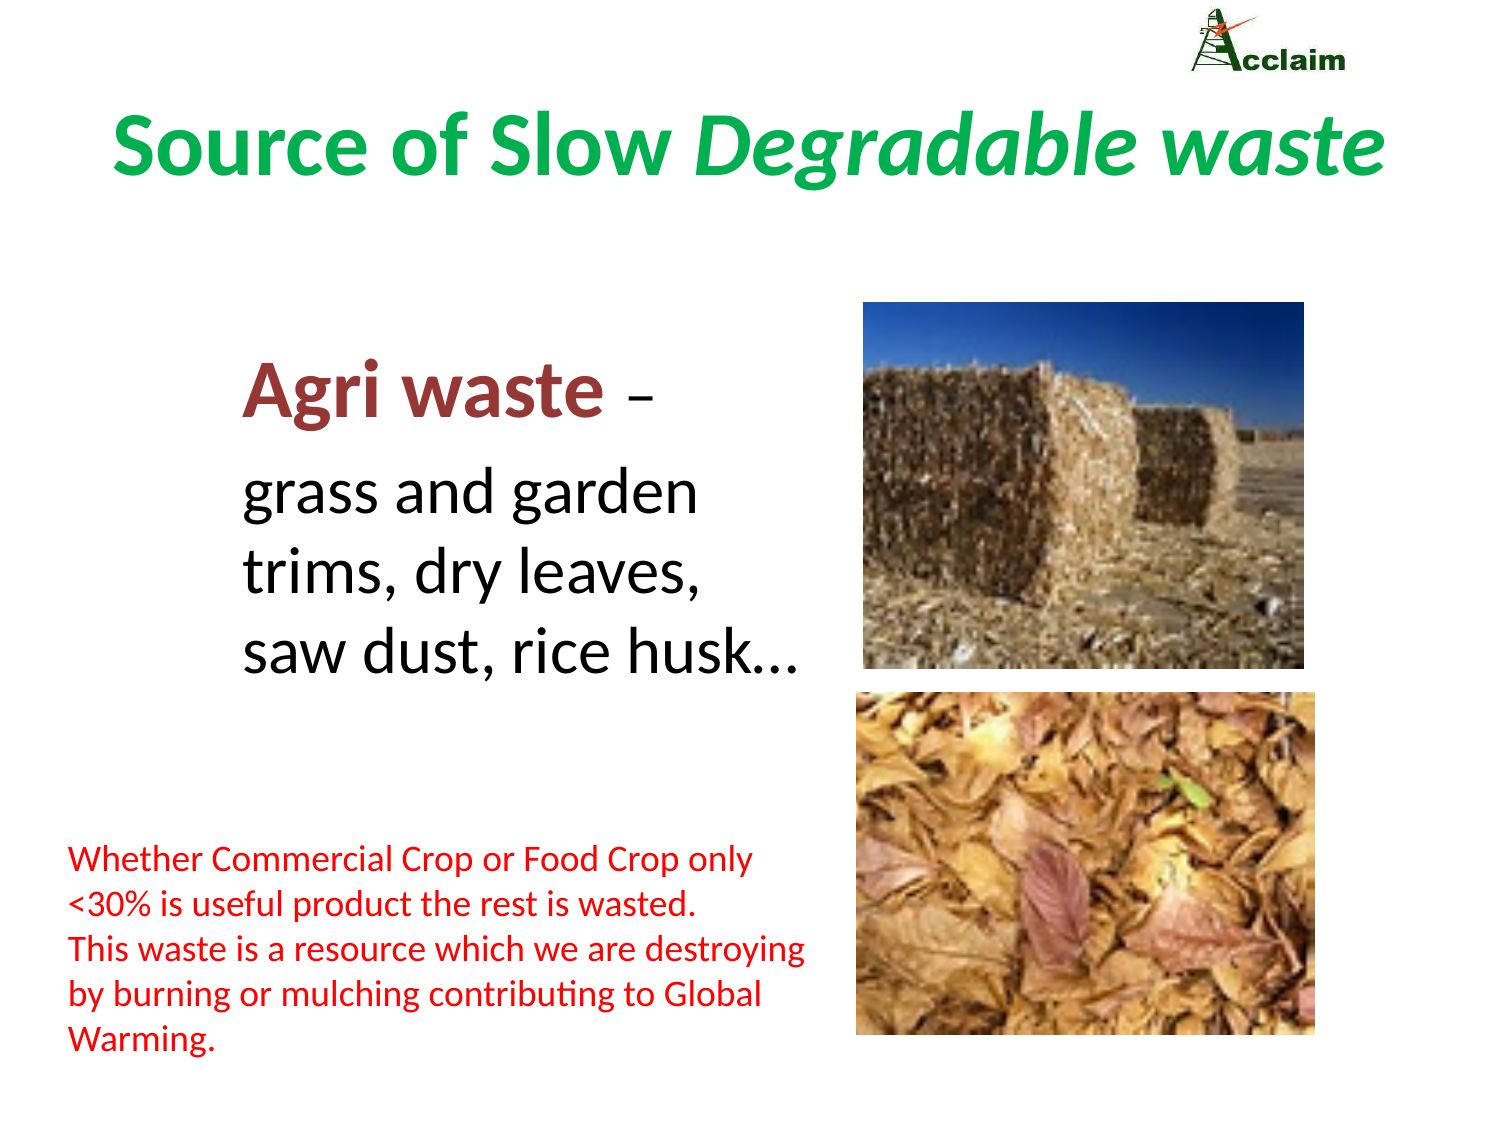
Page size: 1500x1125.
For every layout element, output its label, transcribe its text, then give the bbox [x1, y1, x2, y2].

picture [856, 692, 1315, 1036]
text_box Whether Commercial Crop or Food Crop only <30% is useful product the rest is wasted. This waste is a resource which we are destroying by burning or mulching contributing to Global Warming. [53, 826, 845, 1067]
title Source of Slow Degradable waste [75, 45, 1425, 233]
list Agri waste – grass and garden trims, dry leaves, saw dust, rice husk… [171, 326, 833, 826]
picture [863, 302, 1304, 670]
picture [1186, 6, 1352, 73]
